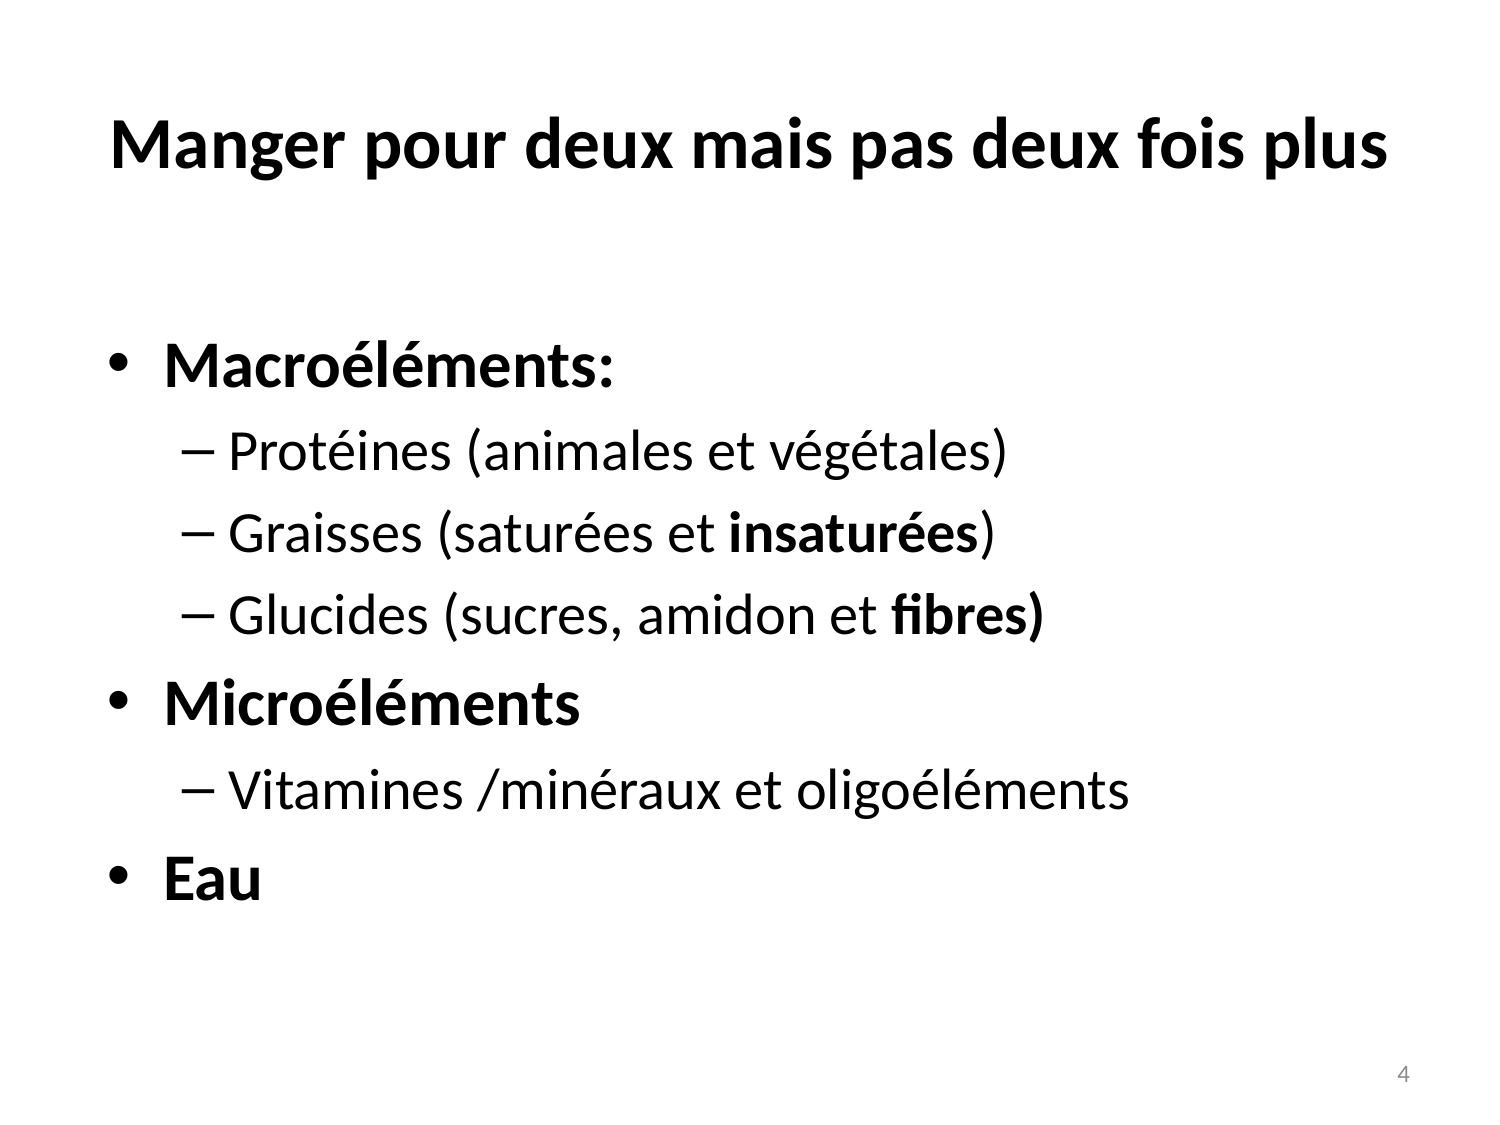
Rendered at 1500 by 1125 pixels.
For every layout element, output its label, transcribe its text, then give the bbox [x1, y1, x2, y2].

list Macroéléments: Protéines (animales et végétales) Graisses (saturées et insaturées) Glucides (sucres, amidon et fibres) Microéléments Vitamines /minéraux et oligoéléments Eau [91, 313, 1425, 1005]
title Manger pour deux mais pas deux fois plus [75, 45, 1425, 233]
slide_number 4 [1074, 1042, 1425, 1103]
